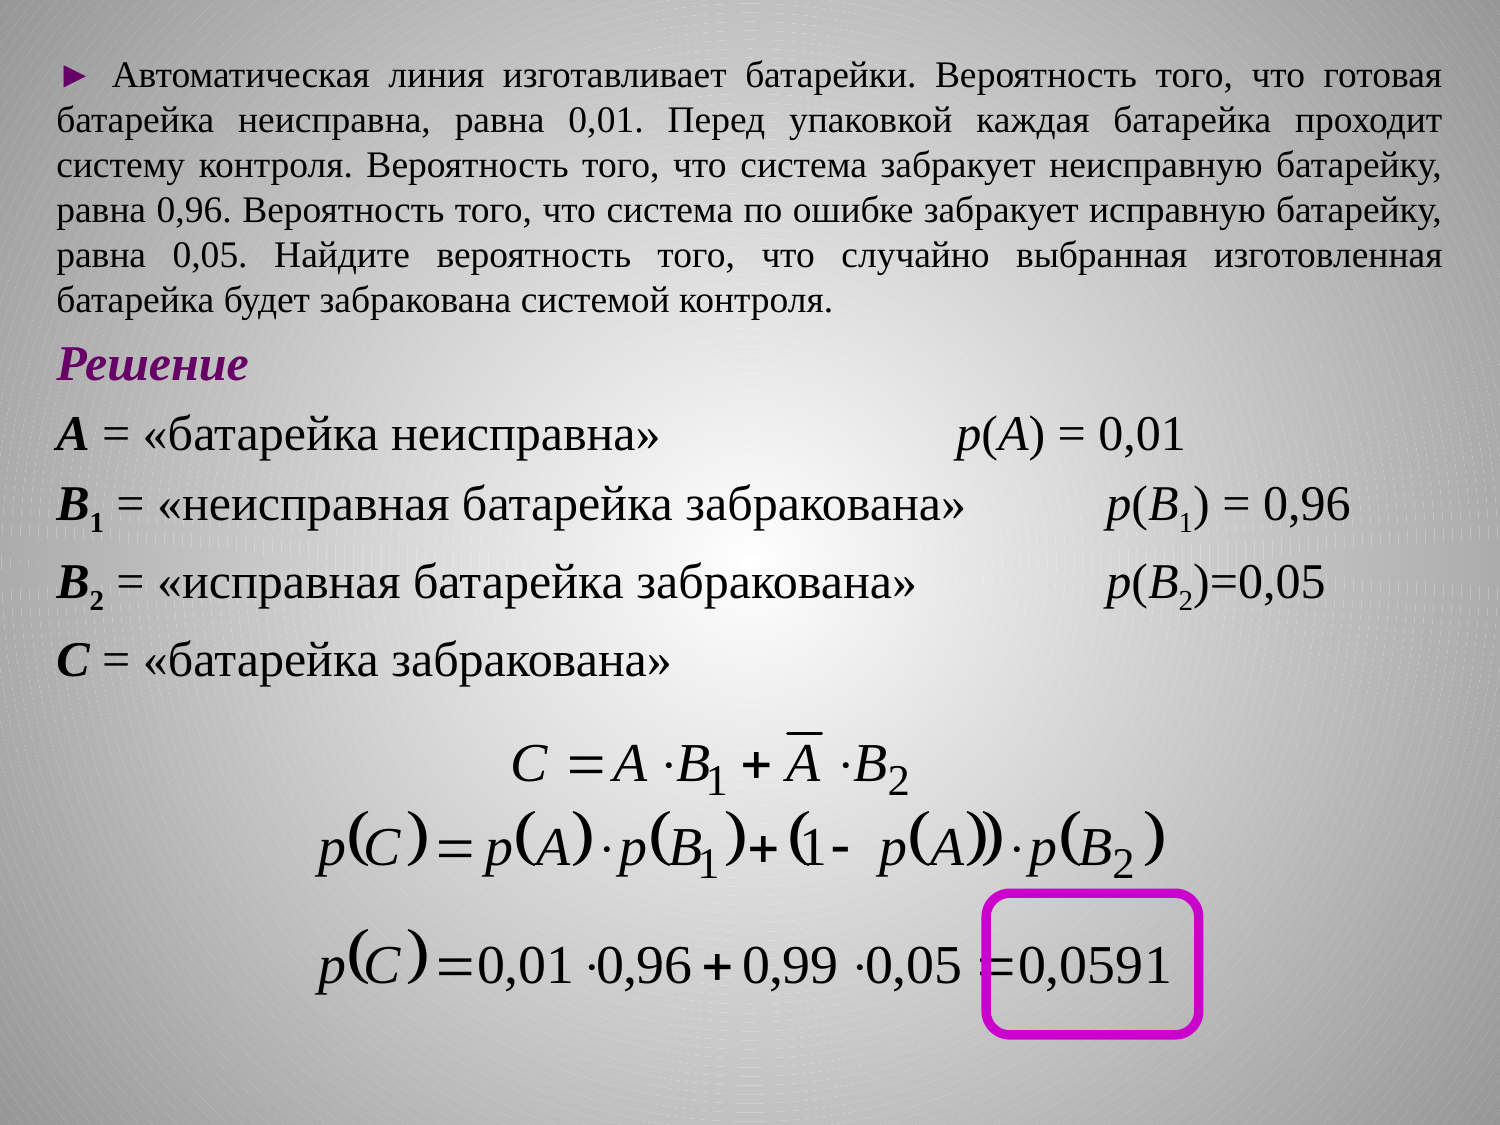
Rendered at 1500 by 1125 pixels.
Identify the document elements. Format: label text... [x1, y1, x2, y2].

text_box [300, 810, 1168, 894]
list ► Автоматическая линия изготавливает батарейки. Вероятность того, что готовая батарейка неисправна, равна 0,01. Перед упаковкой каждая батарейка проходит систему контроля. Вероятность того, что система забракует неисправную батарейку, равна 0,96. Вероятность того, что система по ошибке забракует исправную батарейку, равна 0,05. Найдите вероятность того, что случайно выбранная изготовленная батарейка будет забракована системой контроля. Решение А = «батарейка неисправна» р(А) = 0,01 В1 = «неисправная батарейка забракована» р(В1) = 0,96 В2 = «исправная батарейка забракована» р(В2)=0,05 С = «батарейка забракована» [41, 42, 1459, 1083]
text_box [501, 715, 922, 808]
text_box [300, 928, 1179, 1012]
text_box [984, 891, 1201, 1038]
